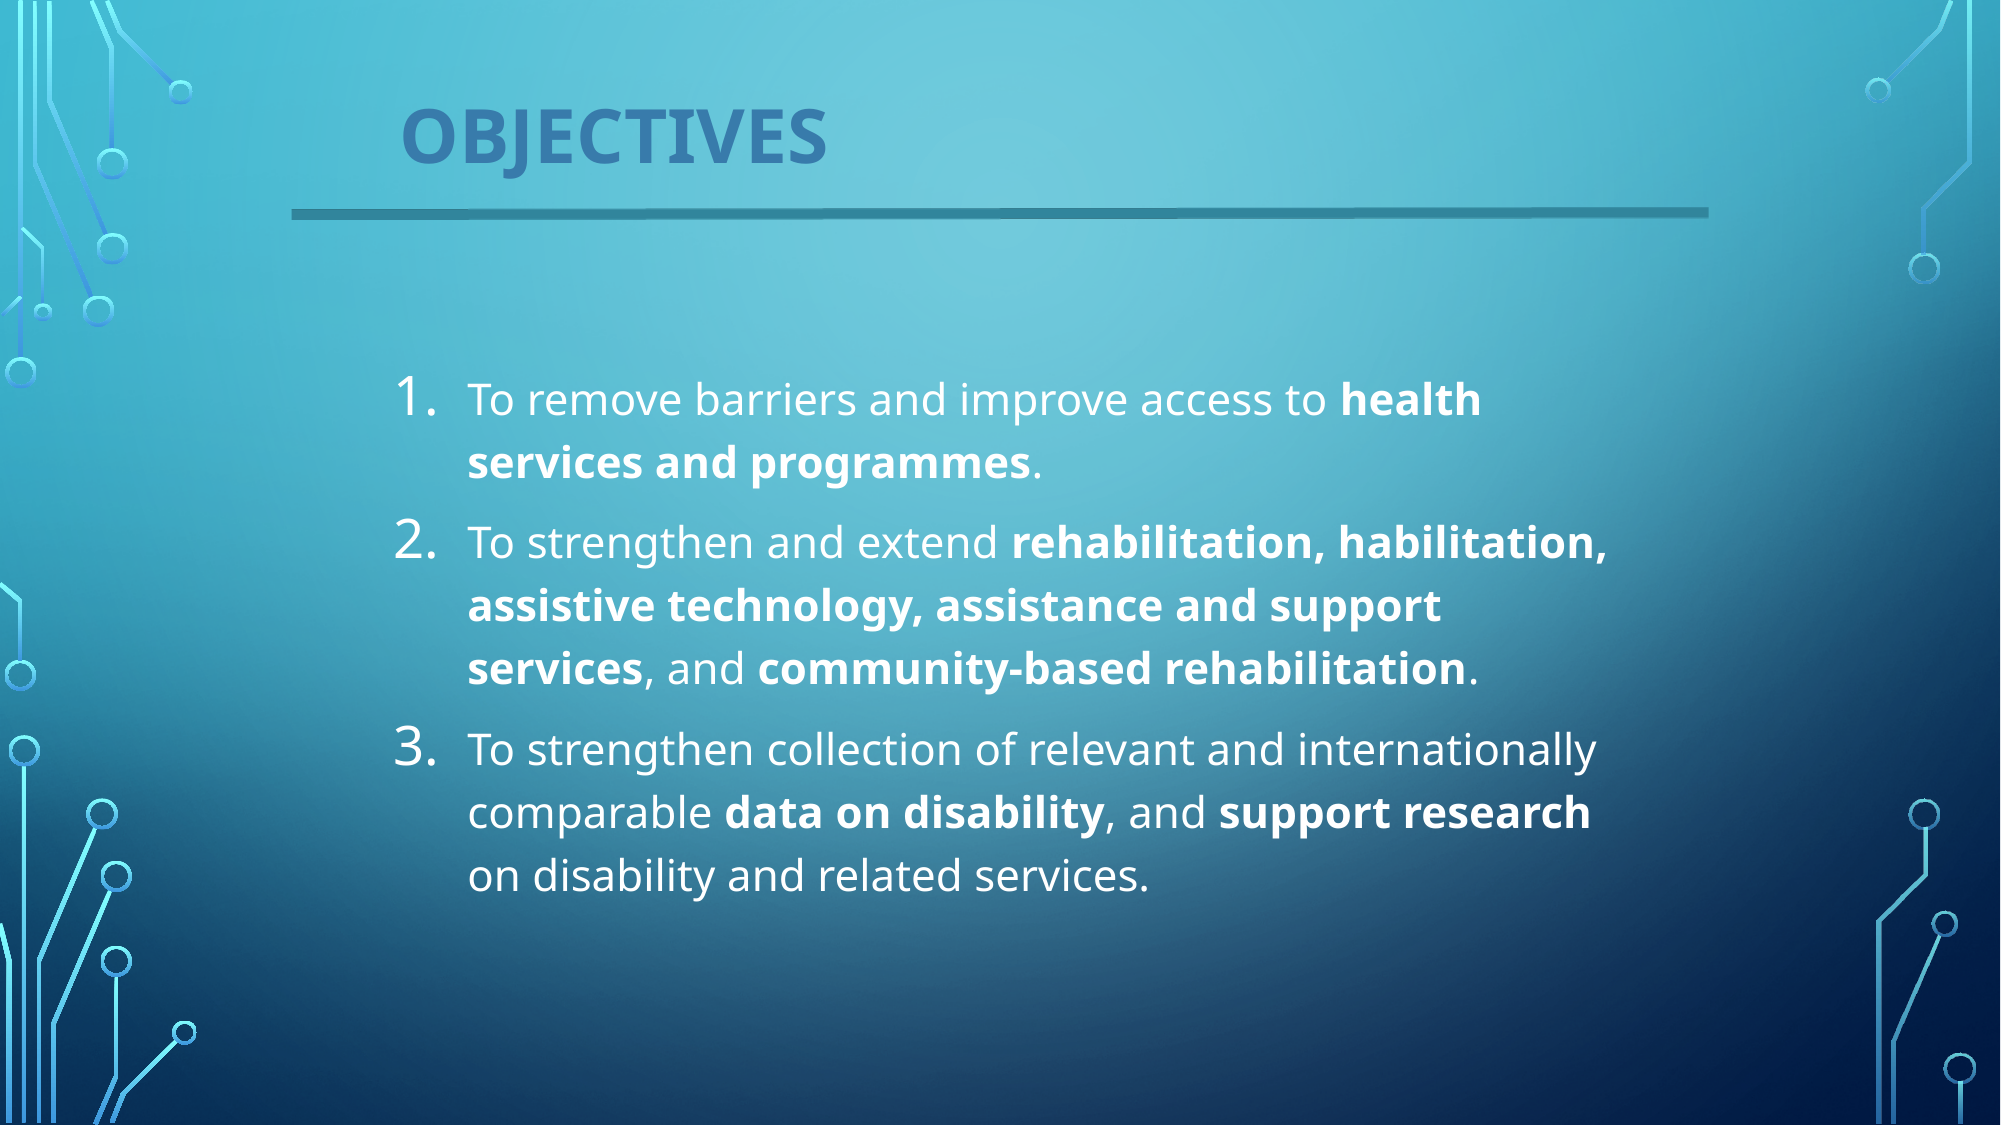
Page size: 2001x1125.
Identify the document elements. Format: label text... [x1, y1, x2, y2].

title Objectives [267, 45, 1742, 233]
picture [290, 207, 1710, 220]
list To remove barriers and improve access to health services and programmes. To strengthen and extend rehabilitation, habilitation, assistive technology, assistance and support services, and community-based rehabilitation. To strengthen collection of relevant and internationally comparable data on disability, and support research on disability and related services. [378, 220, 1631, 940]
